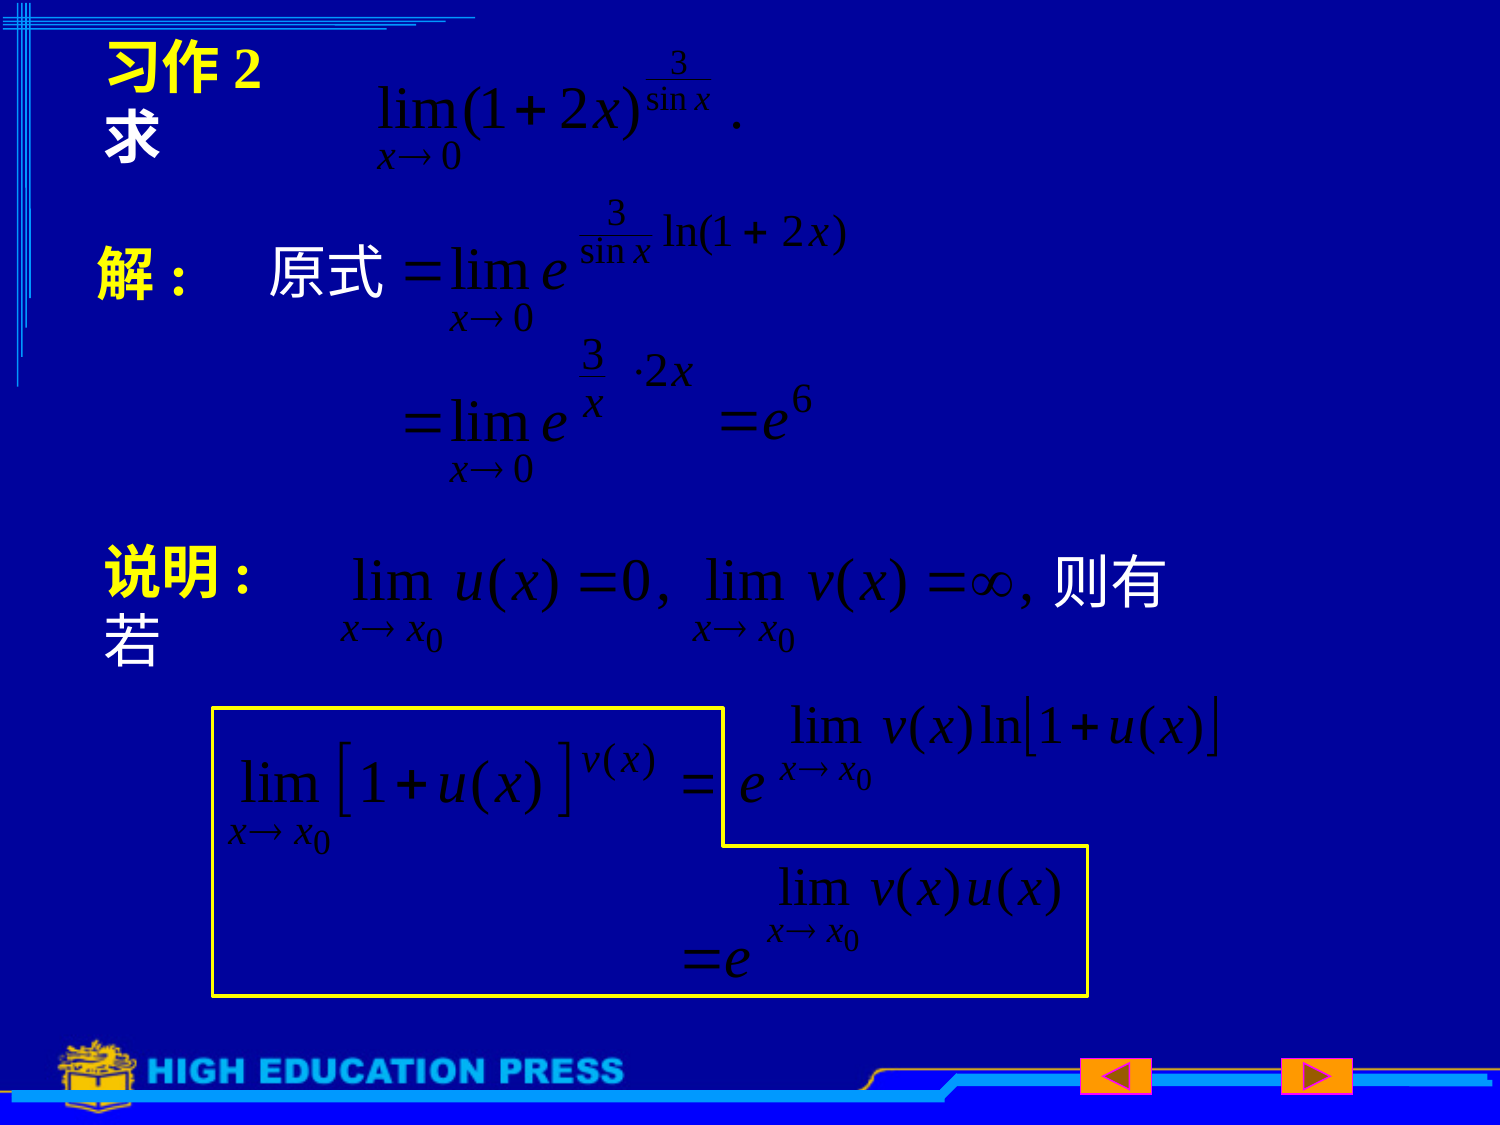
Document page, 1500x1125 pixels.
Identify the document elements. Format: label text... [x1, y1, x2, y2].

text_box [674, 943, 755, 984]
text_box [574, 328, 612, 423]
title 习作2 求 [88, 49, 366, 151]
text_box 说明: 若 [88, 527, 364, 682]
text_box 则有 [1037, 537, 1250, 623]
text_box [762, 857, 1067, 958]
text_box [624, 349, 698, 392]
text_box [396, 237, 570, 338]
text_box [1080, 1058, 1152, 1094]
text_box [1281, 1058, 1353, 1094]
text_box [774, 696, 1221, 796]
text_box 解: [82, 229, 204, 315]
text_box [712, 374, 817, 447]
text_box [687, 547, 1038, 659]
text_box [574, 189, 852, 270]
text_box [222, 735, 713, 862]
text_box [371, 42, 744, 177]
picture [0, 0, 1500, 1125]
text_box 原式 [253, 227, 400, 313]
text_box [212, 708, 1088, 996]
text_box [335, 547, 676, 659]
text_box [737, 768, 769, 809]
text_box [396, 389, 570, 490]
